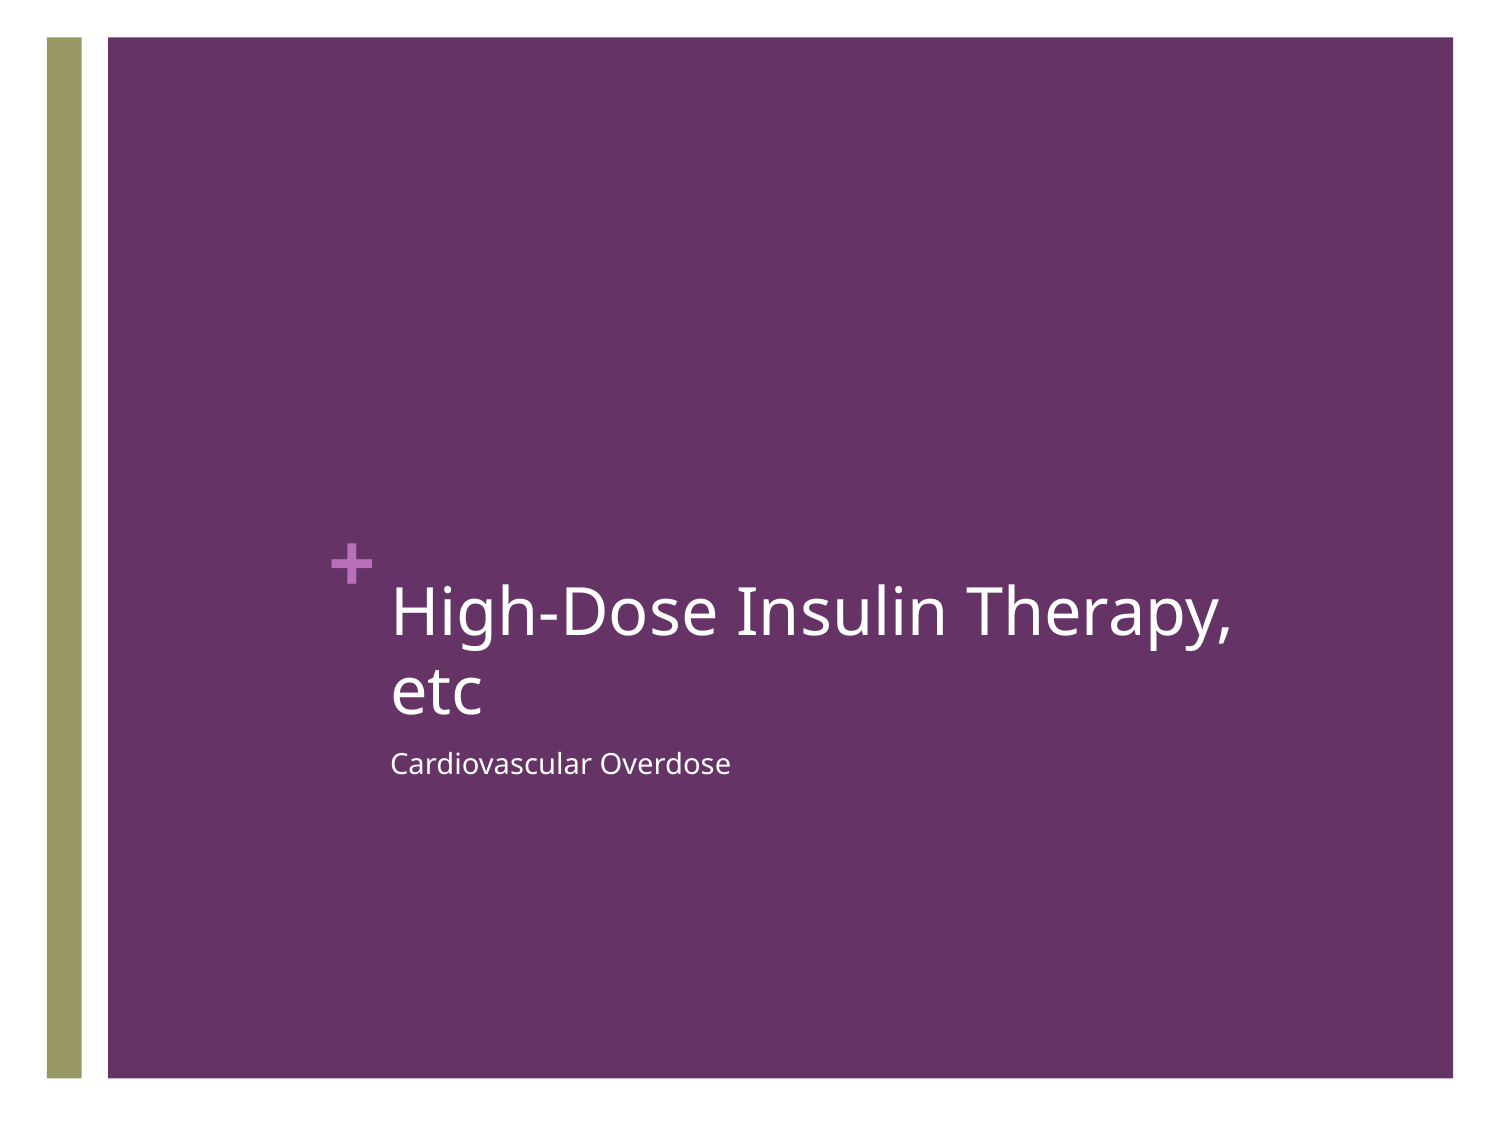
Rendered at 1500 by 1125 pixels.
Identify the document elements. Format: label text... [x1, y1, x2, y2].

list Cardiovascular Overdose [375, 737, 1300, 984]
title High-Dose Insulin Therapy, etc [375, 512, 1300, 736]
